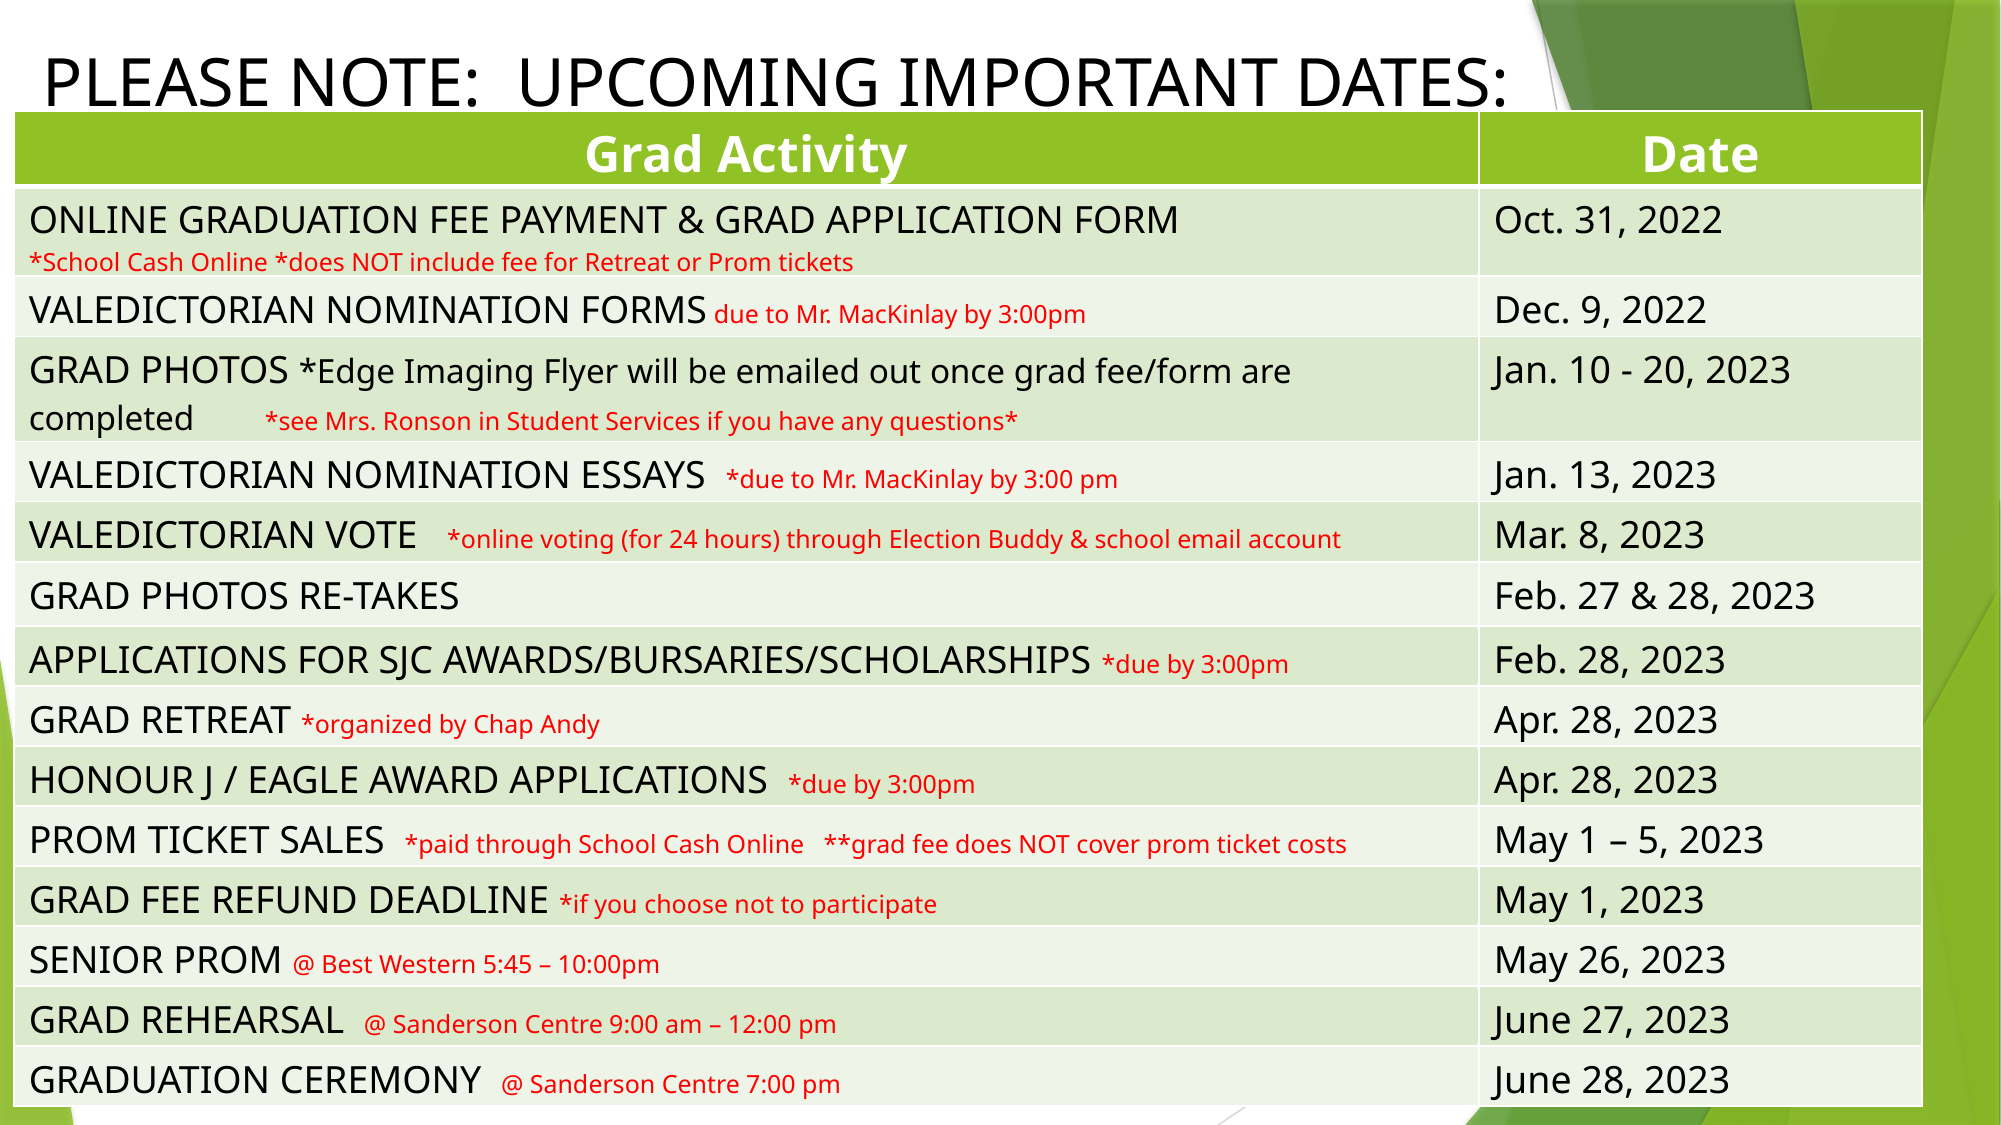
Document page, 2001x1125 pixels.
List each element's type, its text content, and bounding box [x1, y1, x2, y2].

table_cell VALEDICTORIAN VOTE *online voting (for 24 hours) through Election Buddy & school email account [15, 502, 1478, 561]
table_header Grad Activity [15, 112, 1478, 184]
table_cell GRADUATION CEREMONY @ Sanderson Centre 7:00 pm [15, 1047, 1478, 1105]
table_cell Feb. 28, 2023 [1480, 627, 1921, 685]
table_cell APPLICATIONS FOR SJC AWARDS/BURSARIES/SCHOLARSHIPS *due by 3:00pm [15, 627, 1478, 685]
table_header Date [1480, 112, 1921, 184]
table_cell Mar. 8, 2023 [1480, 502, 1921, 561]
table_cell GRAD RETREAT *organized by Chap Andy [15, 687, 1478, 745]
table_cell Jan. 13, 2023 [1480, 442, 1921, 501]
table_cell GRAD REHEARSAL @ Sanderson Centre 9:00 am – 12:00 pm [15, 987, 1478, 1045]
table_cell May 26, 2023 [1480, 927, 1921, 985]
table_cell June 27, 2023 [1480, 987, 1921, 1045]
table_cell Apr. 28, 2023 [1480, 687, 1921, 745]
table_cell Apr. 28, 2023 [1480, 747, 1921, 805]
table_cell Jan. 10 - 20, 2023 [1480, 337, 1921, 441]
table_cell HONOUR J / EAGLE AWARD APPLICATIONS *due by 3:00pm [15, 747, 1478, 805]
table_cell Dec. 9, 2022 [1480, 277, 1921, 336]
table_cell May 1, 2023 [1480, 867, 1921, 925]
table_cell GRAD PHOTOS RE-TAKES [15, 563, 1478, 625]
table_cell June 28, 2023 [1480, 1047, 1921, 1105]
text_box PLEASE NOTE: UPCOMING IMPORTANT DATES: [13, 31, 1557, 110]
table_cell GRAD FEE REFUND DEADLINE *if you choose not to participate [15, 867, 1478, 925]
table_cell Feb. 27 & 28, 2023 [1480, 563, 1921, 625]
table_cell ONLINE GRADUATION FEE PAYMENT & GRAD APPLICATION FORM *School Cash Online *does NOT include fee for Retreat or Prom tickets [15, 189, 1478, 275]
table_cell GRAD PHOTOS *Edge Imaging Flyer will be emailed out once grad fee/form are completed *see Mrs. Ronson in Student Services if you have any questions* [15, 337, 1478, 441]
table_cell SENIOR PROM @ Best Western 5:45 – 10:00pm [15, 927, 1478, 985]
table_cell May 1 – 5, 2023 [1480, 807, 1921, 865]
table_cell VALEDICTORIAN NOMINATION ESSAYS *due to Mr. MacKinlay by 3:00 pm [15, 442, 1478, 501]
table_cell VALEDICTORIAN NOMINATION FORMS due to Mr. MacKinlay by 3:00pm [15, 277, 1478, 336]
table_cell PROM TICKET SALES *paid through School Cash Online **grad fee does NOT cover prom ticket costs [15, 807, 1478, 865]
table_cell Oct. 31, 2022 [1480, 189, 1921, 275]
